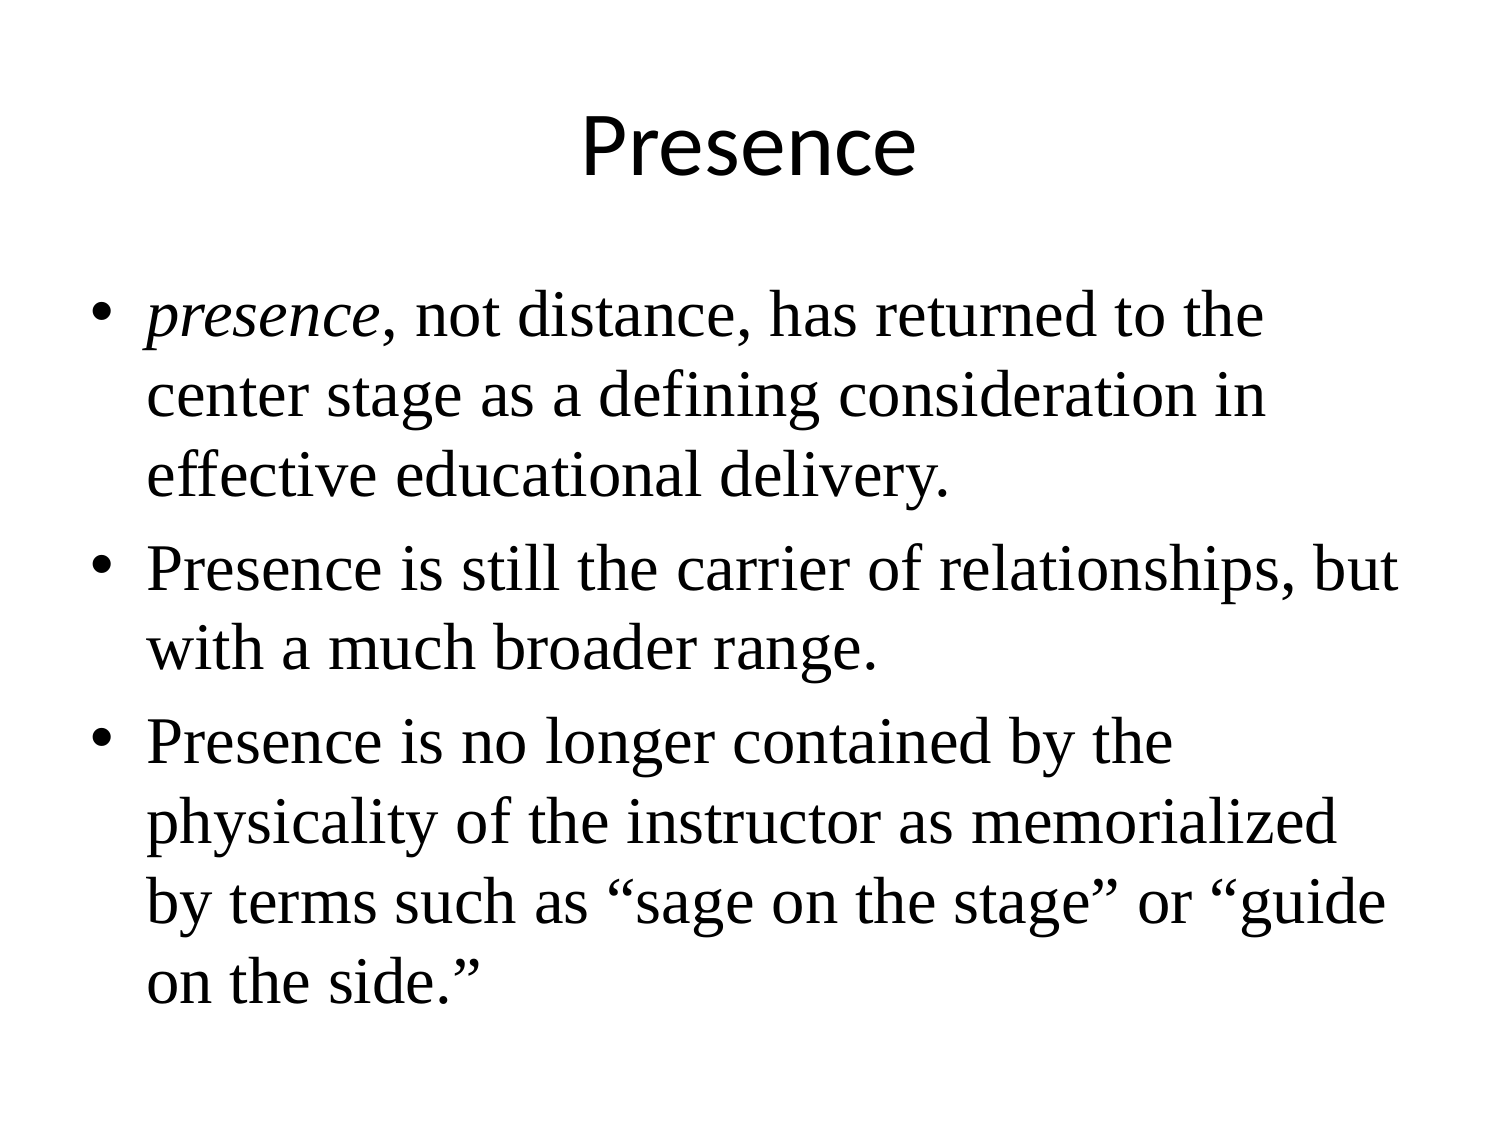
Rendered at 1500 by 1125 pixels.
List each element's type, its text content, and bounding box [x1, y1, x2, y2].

title Presence [74, 44, 1426, 233]
list presence, not distance, has returned to the center stage as a defining consideration in effective educational delivery. Presence is still the carrier of relationships, but with a much broader range. Presence is no longer contained by the physicality of the instructor as memorialized by terms such as “sage on the stage” or “guide on the side.” [74, 262, 1426, 1006]
